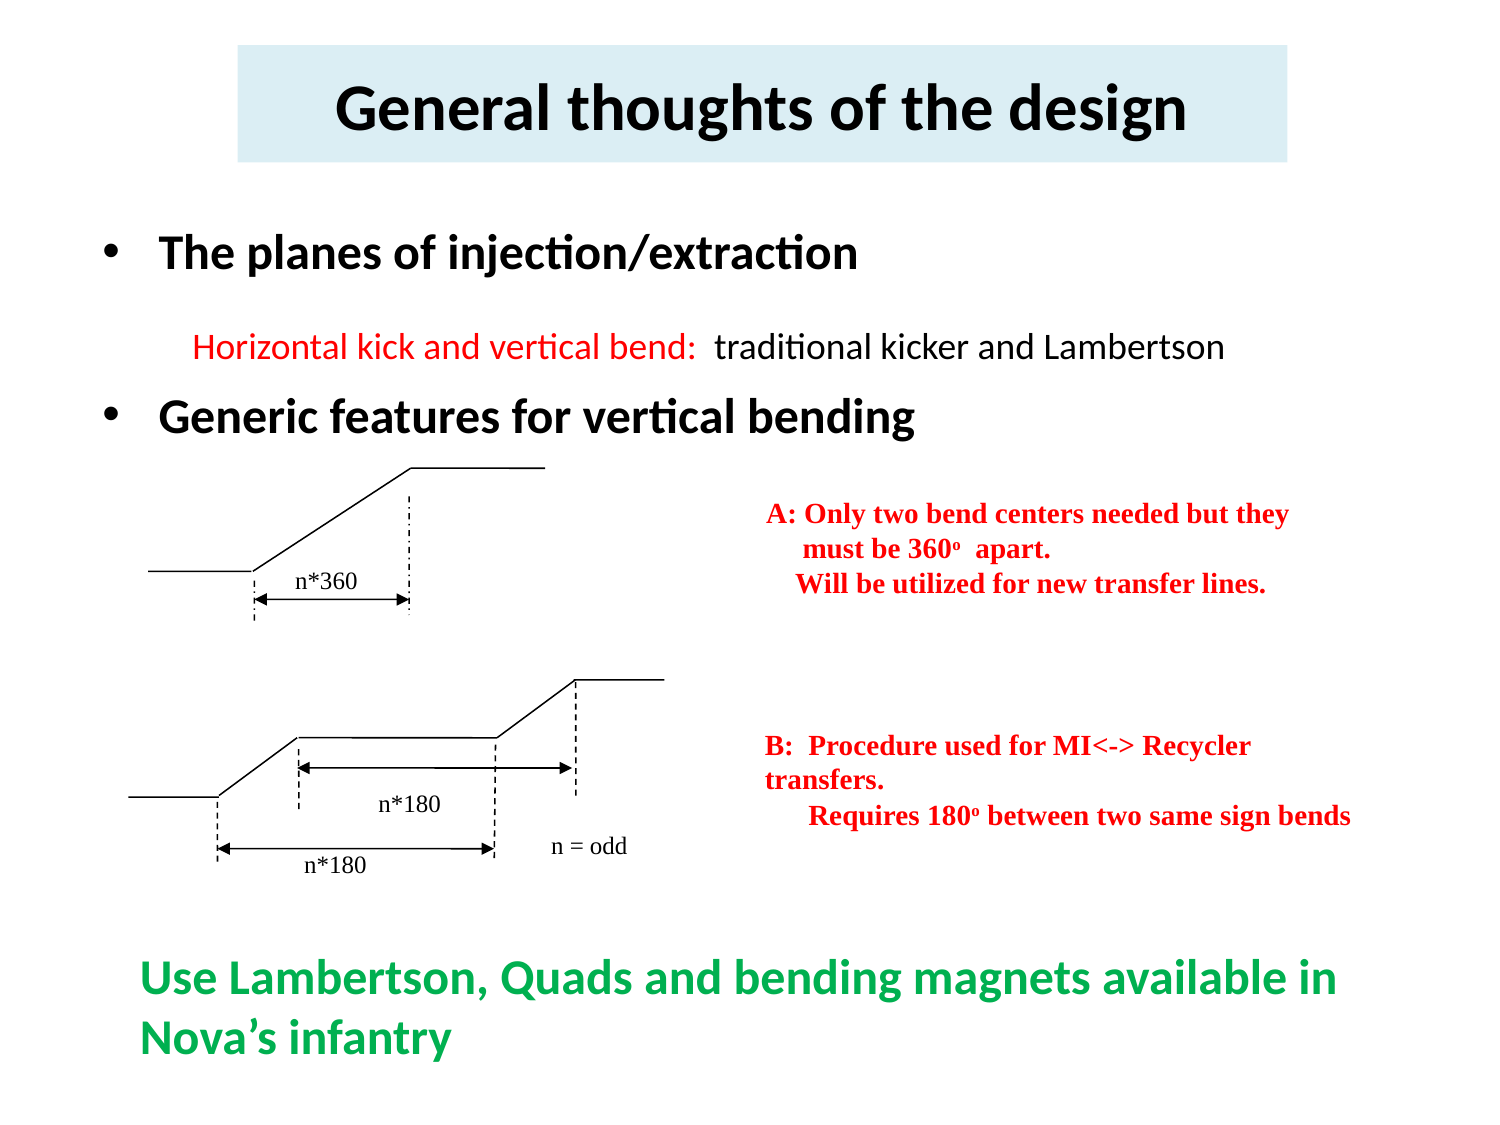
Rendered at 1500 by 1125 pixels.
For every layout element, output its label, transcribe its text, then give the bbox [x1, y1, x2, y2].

text_box The planes of injection/extraction Horizontal kick and vertical bend: traditional kicker and Lambertson Generic features for vertical bending [87, 212, 1438, 955]
text_box A: Only two bend centers needed but they must be 360o apart. Will be utilized for new transfer lines. [751, 487, 1352, 613]
text_box B: Procedure used for MI<-> Recycler transfers. Requires 180o between two same sign bends [750, 718, 1388, 831]
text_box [147, 467, 546, 624]
text_box Use Lambertson, Quads and bending magnets available in Nova’s infantry [124, 937, 1388, 1073]
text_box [128, 679, 665, 879]
title General thoughts of the design [237, 45, 1288, 163]
